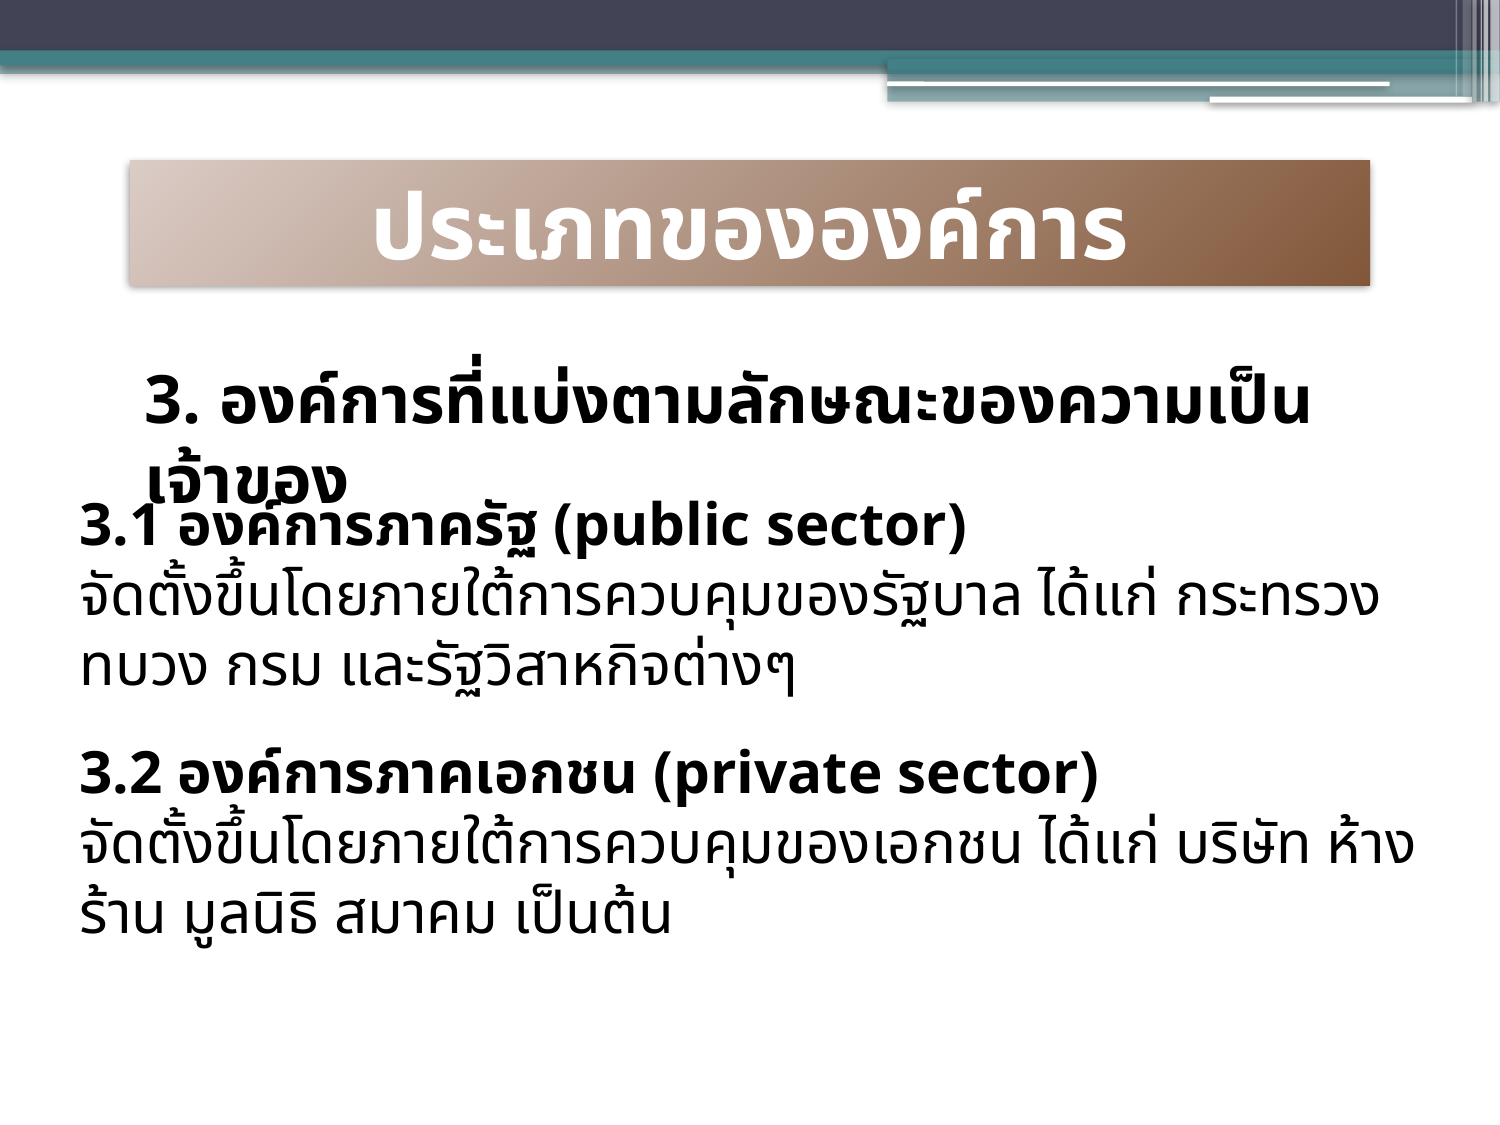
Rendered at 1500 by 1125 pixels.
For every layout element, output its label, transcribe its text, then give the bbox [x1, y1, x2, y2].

text_box 3.1 องค์การภาครัฐ (public sector) จัดตั้งขึ้นโดยภายใต้การควบคุมของรัฐบาล ได้แก่ กระทรวง ทบวง กรม และรัฐวิสาหกิจต่างๆ [64, 479, 1492, 705]
text_box ประเภทขององค์การ [129, 160, 1371, 286]
text_box 3.2 องค์การภาคเอกชน (private sector) จัดตั้งขึ้นโดยภายใต้การควบคุมของเอกชน ได้แก่ บริษัท ห้างร้าน มูลนิธิ สมาคม เป็นต้น [64, 727, 1492, 953]
text_box 3. องค์การที่แบ่งตามลักษณะของความเป็นเจ้าของ [129, 349, 1371, 479]
